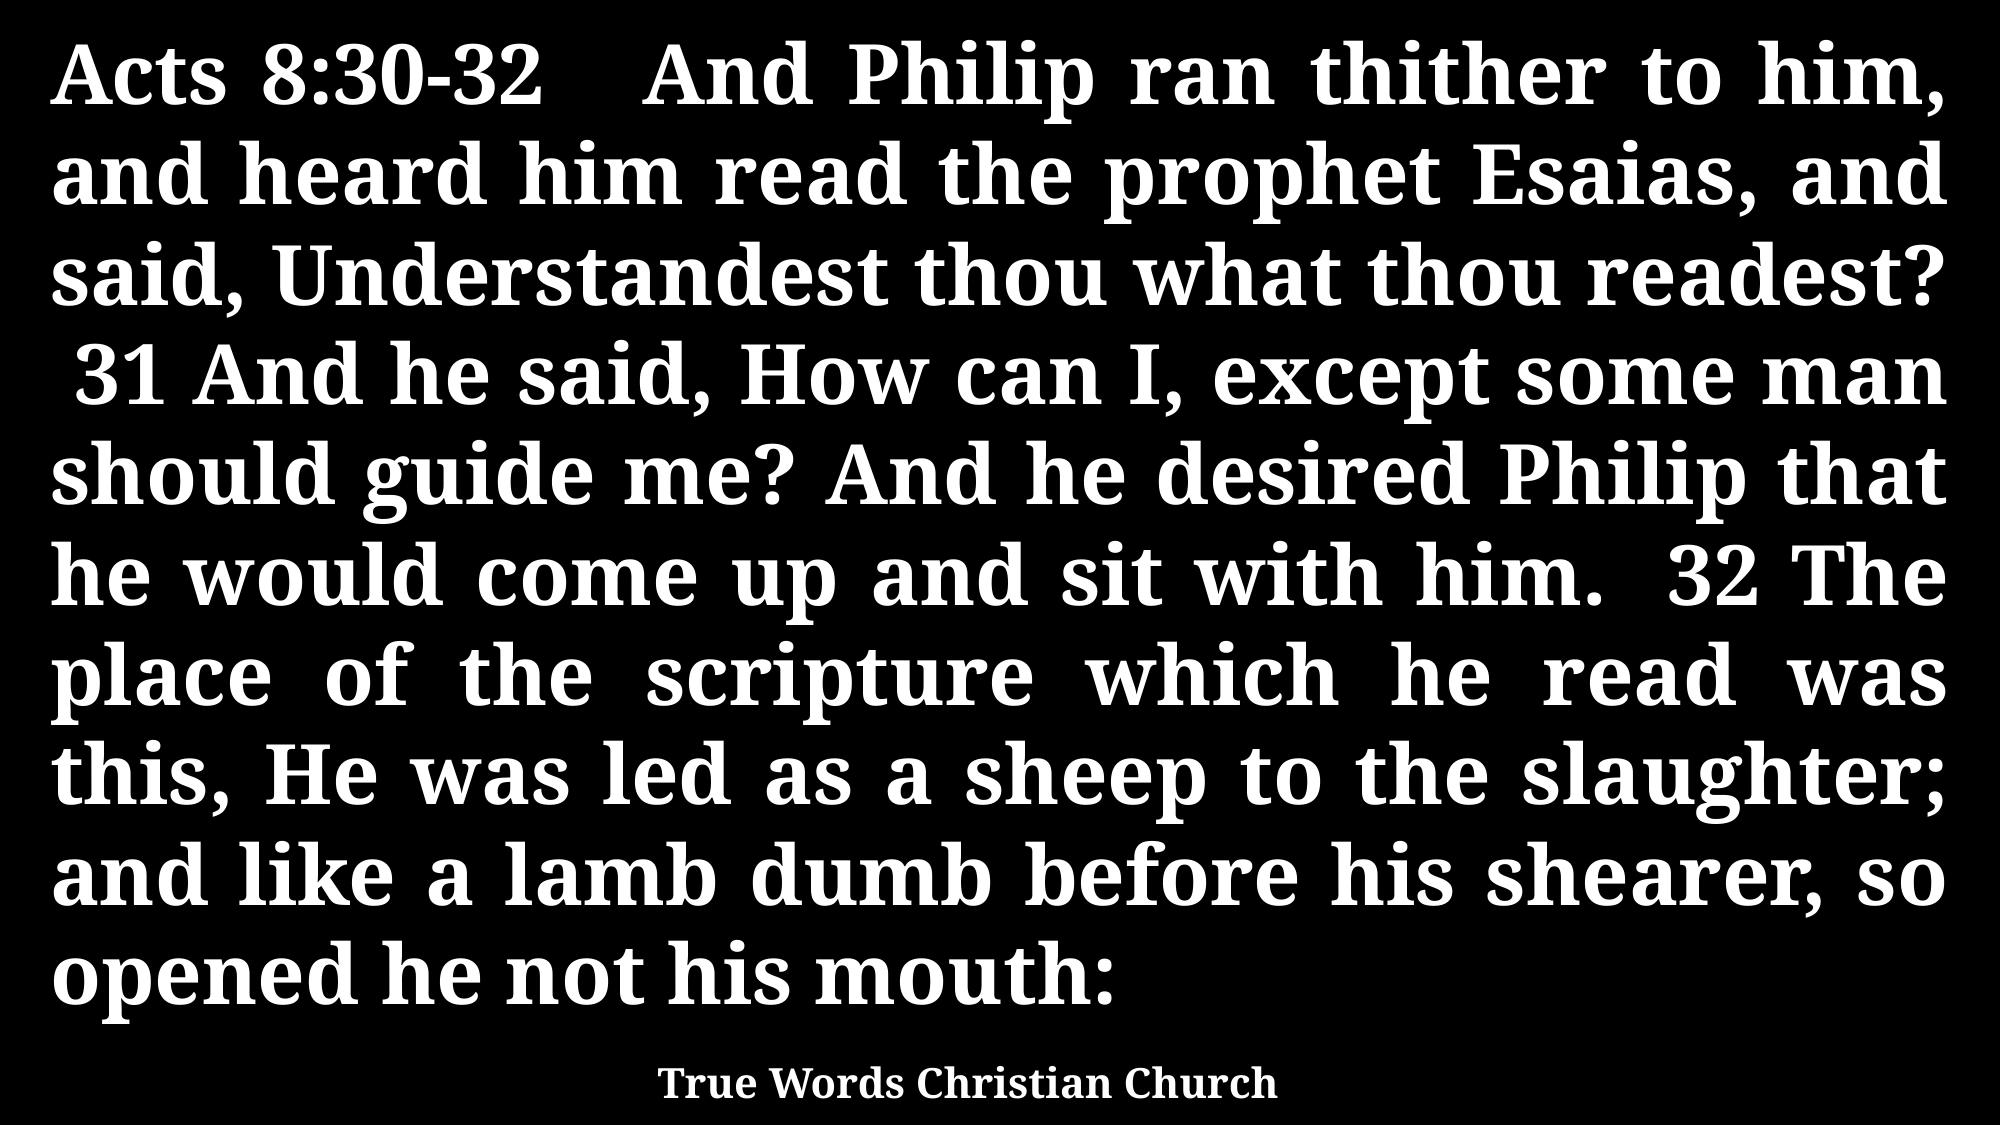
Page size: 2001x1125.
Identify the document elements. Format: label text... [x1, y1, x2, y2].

text_box True Words Christian Church [642, 1049, 1294, 1114]
text_box Acts 8:30-32 And Philip ran thither to him, and heard him read the prophet Esaias, and said, Understandest thou what thou readest? 31 And he said, How can I, except some man should guide me? And he desired Philip that he would come up and sit with him. 32 The place of the scripture which he read was this, He was led as a sheep to the slaughter; and like a lamb dumb before his shearer, so opened he not his mouth: [35, 14, 1965, 1029]
